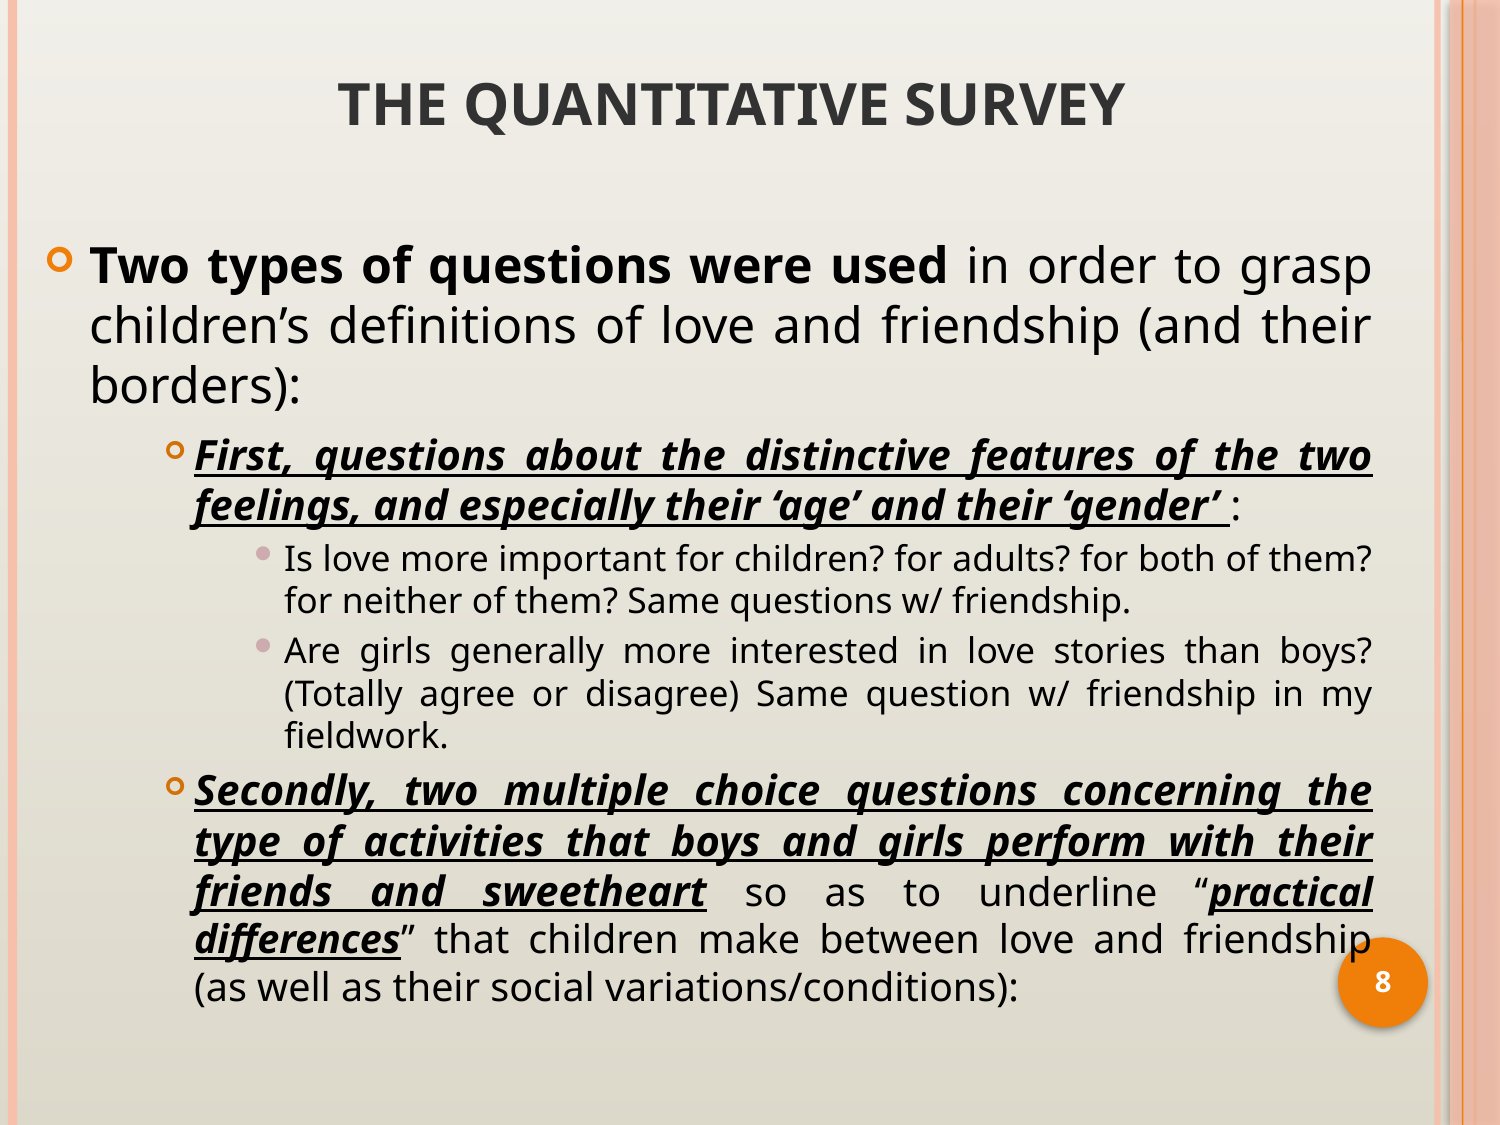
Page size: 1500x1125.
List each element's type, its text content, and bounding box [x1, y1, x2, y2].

slide_number 8 [1333, 940, 1434, 1027]
title The Quantitative Survey [29, 30, 1434, 173]
list Two types of questions were used in order to grasp children’s definitions of love and friendship (and their borders): First, questions about the distinctive features of the two feelings, and especially their ‘age’ and their ‘gender’ : Is love more important for children? for adults? for both of them? for neither of them? Same questions w/ friendship. Are girls generally more interested in love stories than boys? (Totally agree or disagree) Same question w/ friendship in my fieldwork. Secondly, two multiple choice questions concerning the type of activities that boys and girls perform with their friends and sweetheart so as to underline ‘‘practical differences’’ that children make between love and friendship (as well as their social variations/conditions): [29, 196, 1388, 1047]
